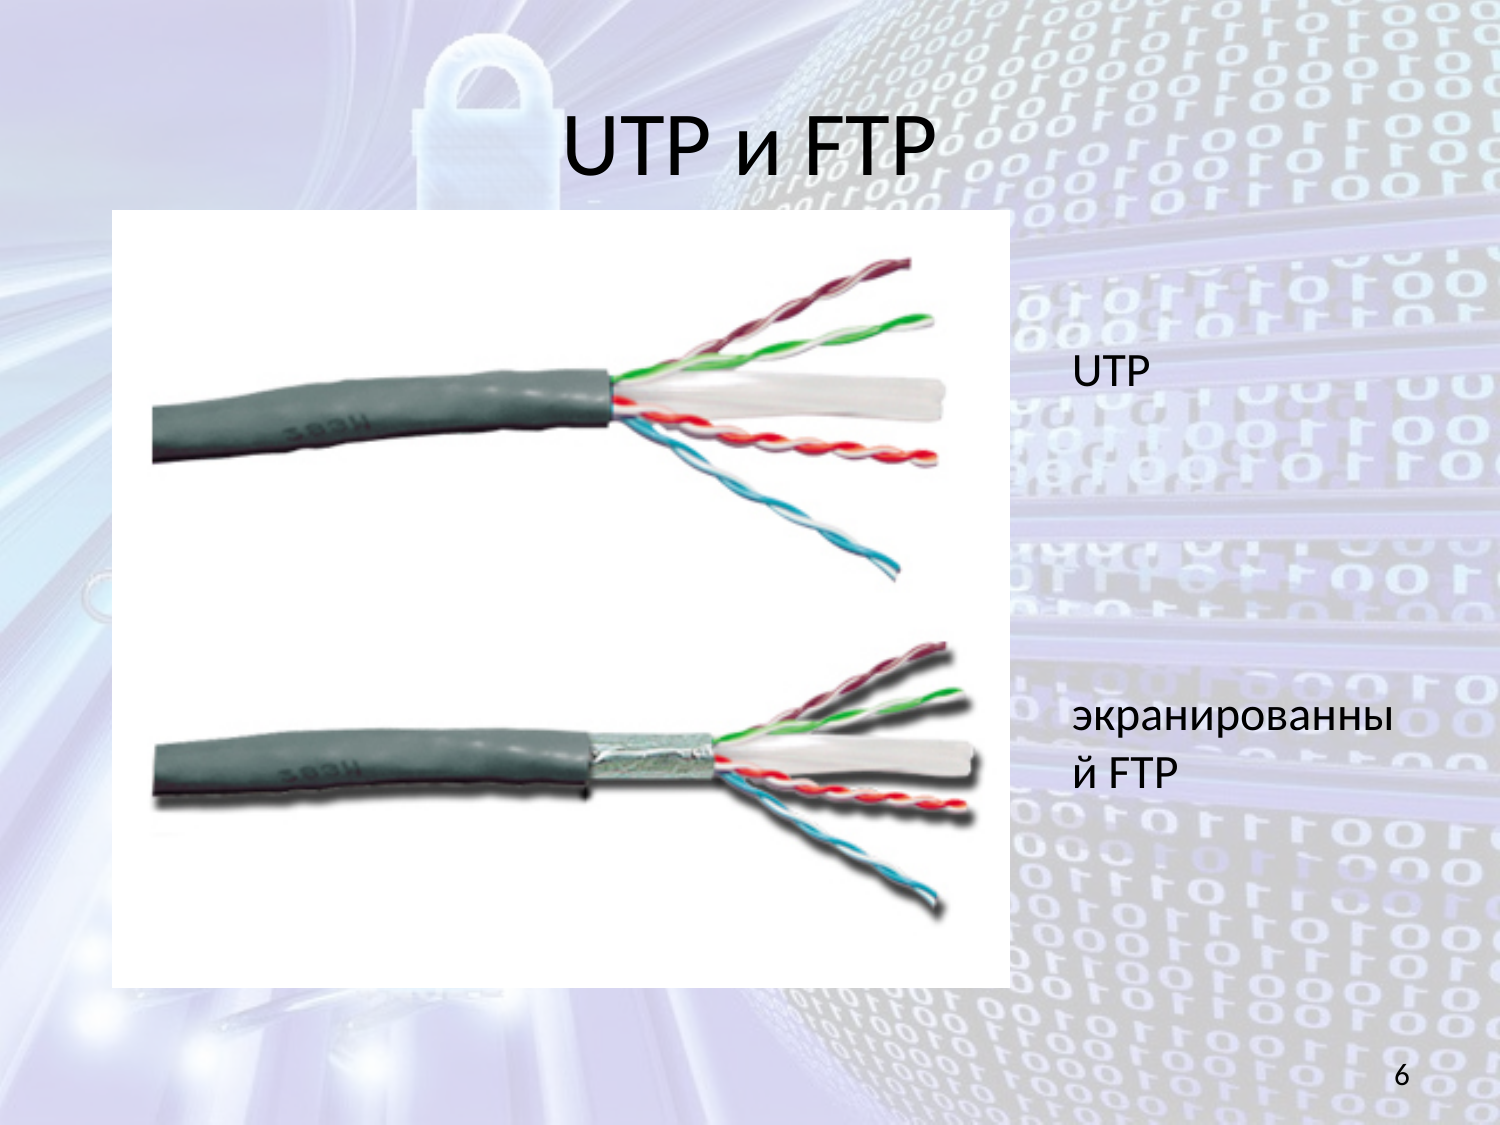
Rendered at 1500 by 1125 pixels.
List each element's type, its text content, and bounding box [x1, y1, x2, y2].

slide_number 6 [1074, 1042, 1425, 1103]
picture [111, 210, 1011, 988]
title UTP и FTP [75, 45, 1425, 233]
text_box UTP экранированный FTP [1057, 330, 1436, 806]
